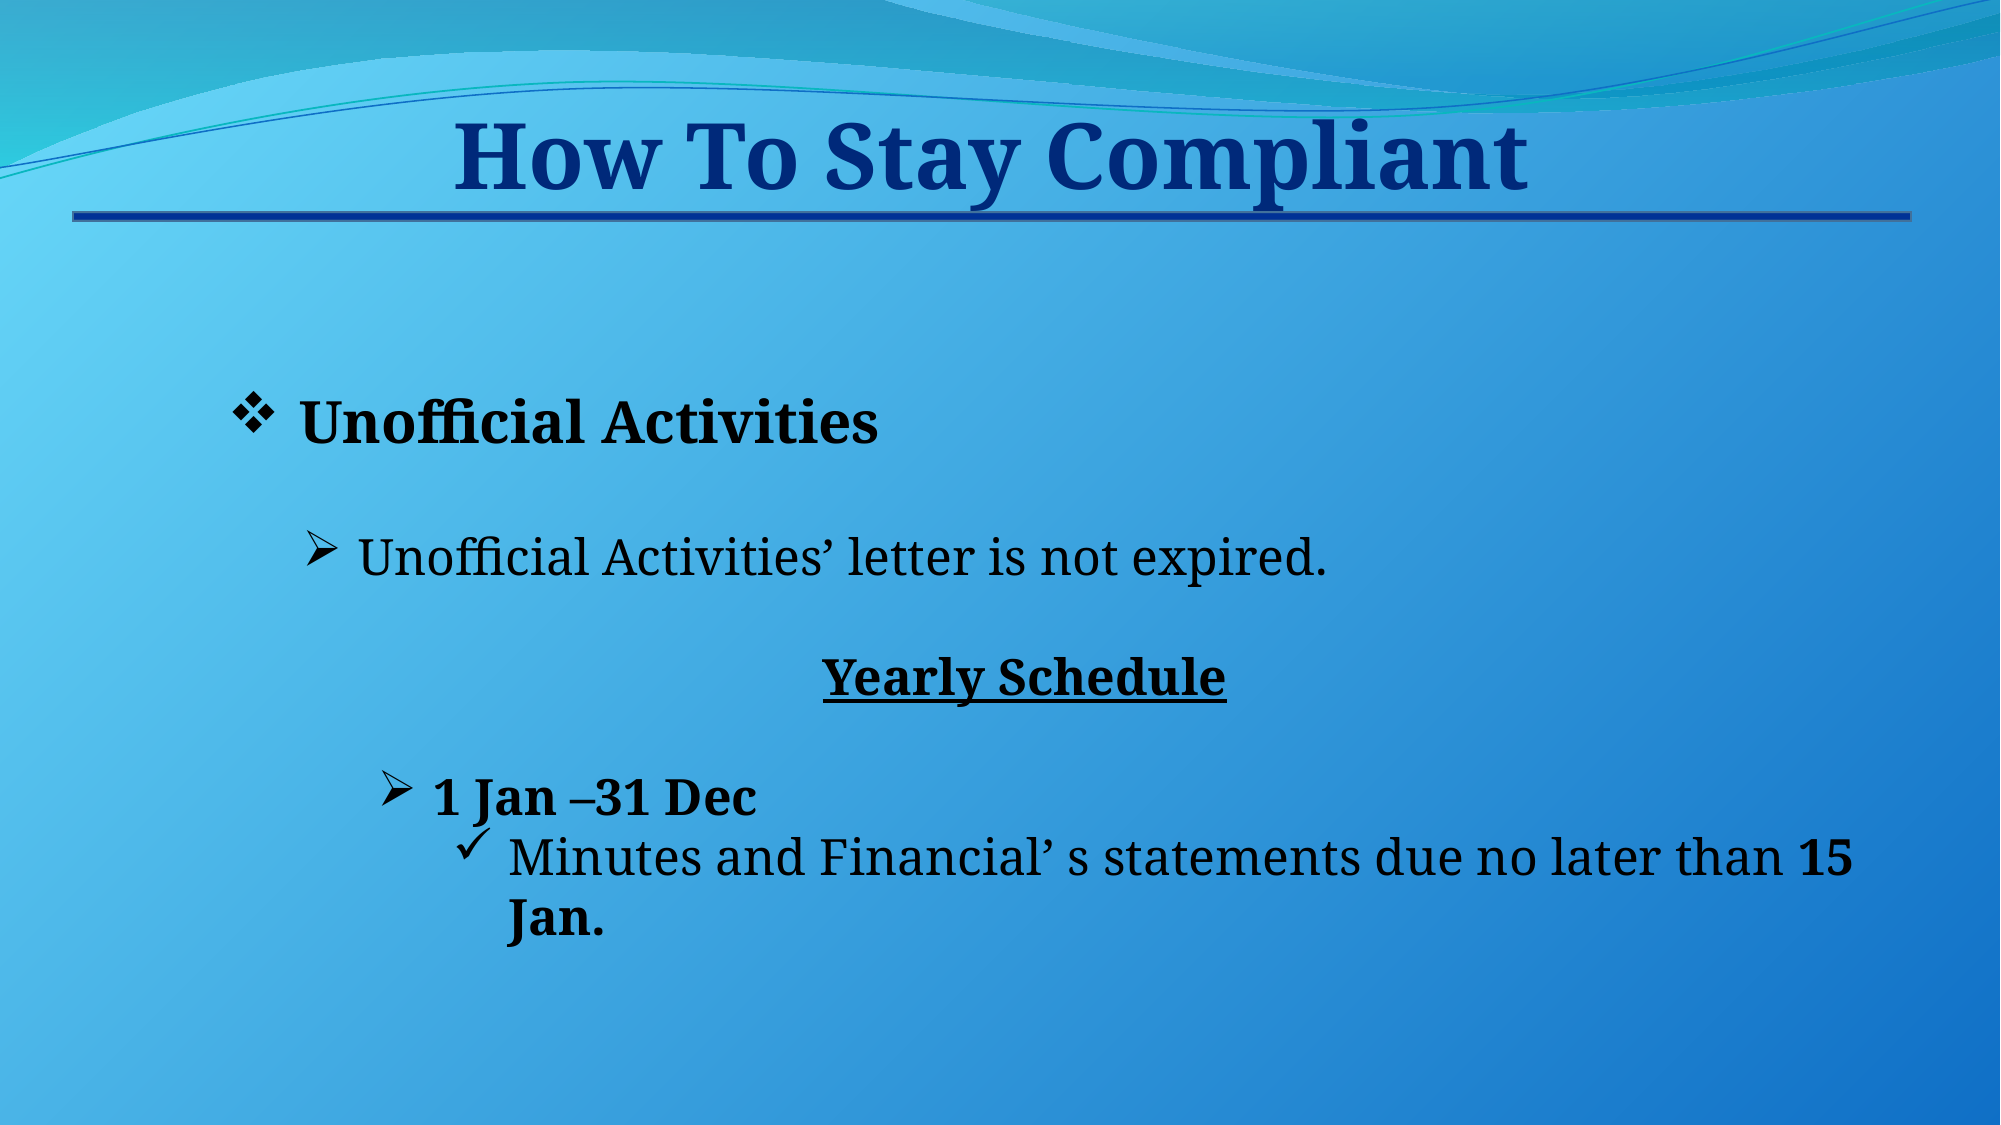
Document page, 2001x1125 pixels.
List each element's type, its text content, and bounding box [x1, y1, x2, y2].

text_box How To Stay Compliant [0, 90, 2000, 216]
text_box [0, 216, 2000, 295]
picture [72, 211, 1912, 223]
text_box Unofficial Activities Unofficial Activities’ letter is not expired. Yearly Schedule 1 Jan –31 Dec Minutes and Financial’ s statements due no later than 15 Jan. [62, 307, 1922, 953]
text_box [0, 0, 2000, 90]
